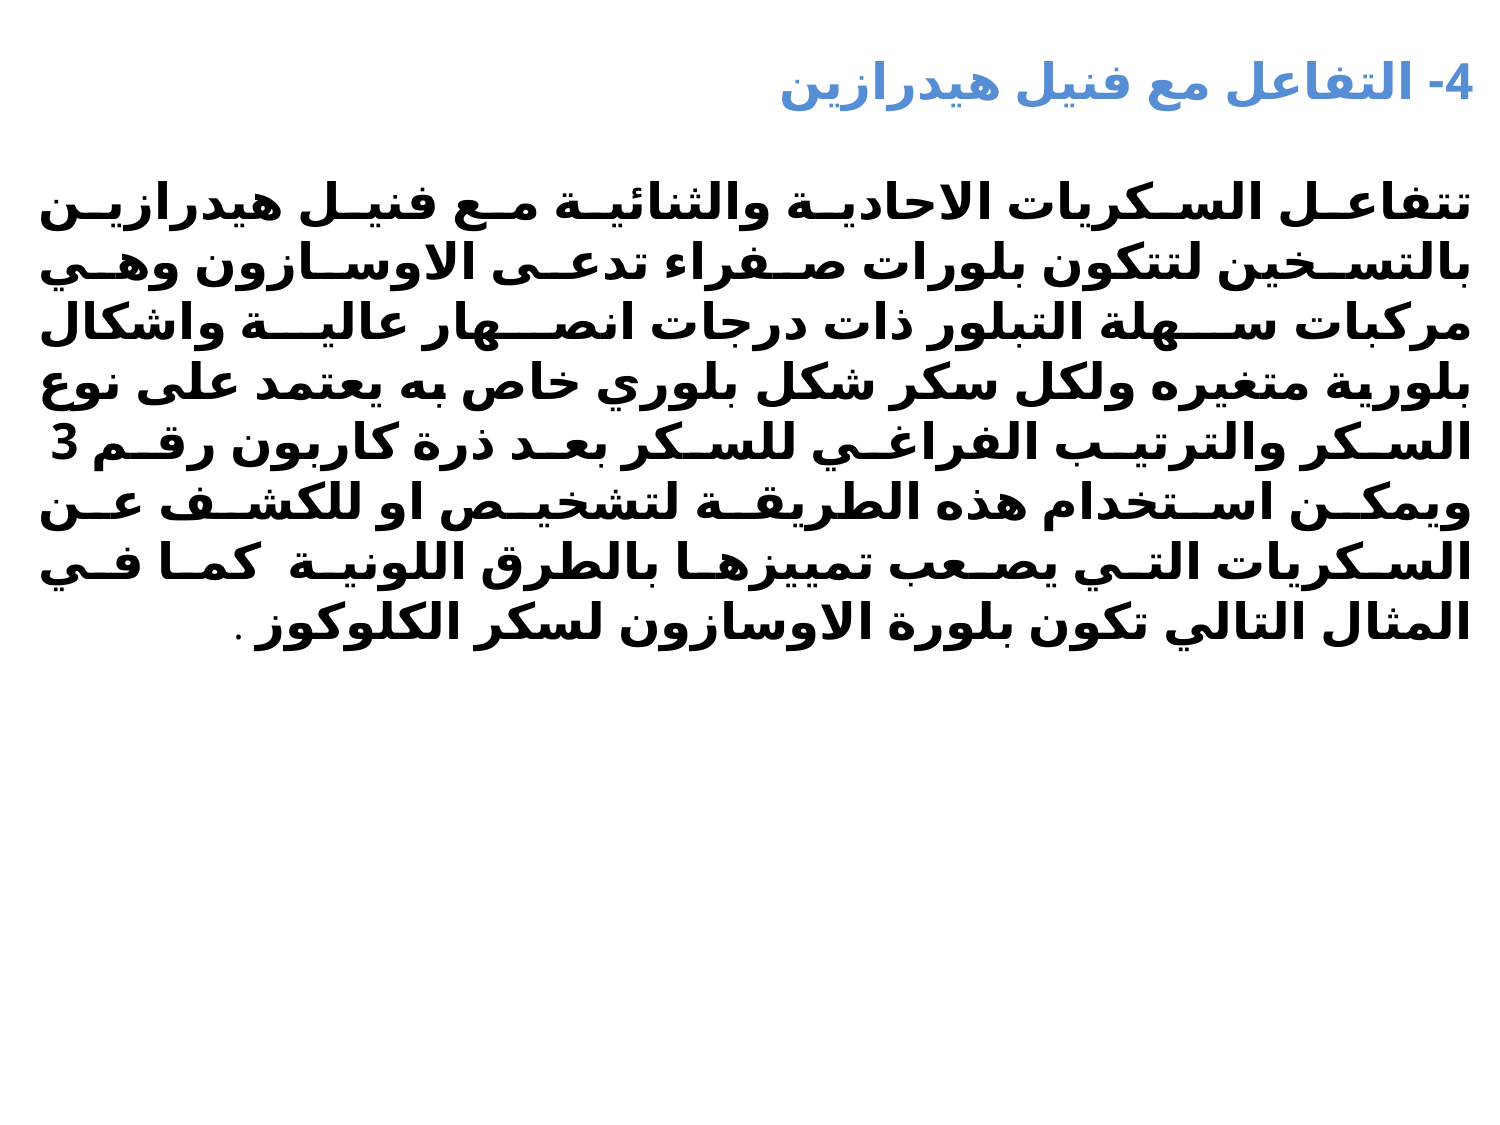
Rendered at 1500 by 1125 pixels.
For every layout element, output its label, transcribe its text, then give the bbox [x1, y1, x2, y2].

text_box 4- التفاعل مع فنيل هيدرازين تتفاعل السكريات الاحادية والثنائية مع فنيل هيدرازين بالتسخين لتتكون بلورات صفراء تدعى الاوسازون وهي مركبات سهلة التبلور ذات درجات انصهار عالية واشكال بلورية متغيره ولكل سكر شكل بلوري خاص به يعتمد على نوع السكر والترتيب الفراغي للسكر بعد ذرة كاربون رقم 3 ويمكن استخدام هذه الطريقة لتشخيص او للكشف عن السكريات التي يصعب تمييزها بالطرق اللونية كما في المثال التالي تكون بلورة الاوسازون لسكر الكلوكوز . [23, 42, 1489, 658]
